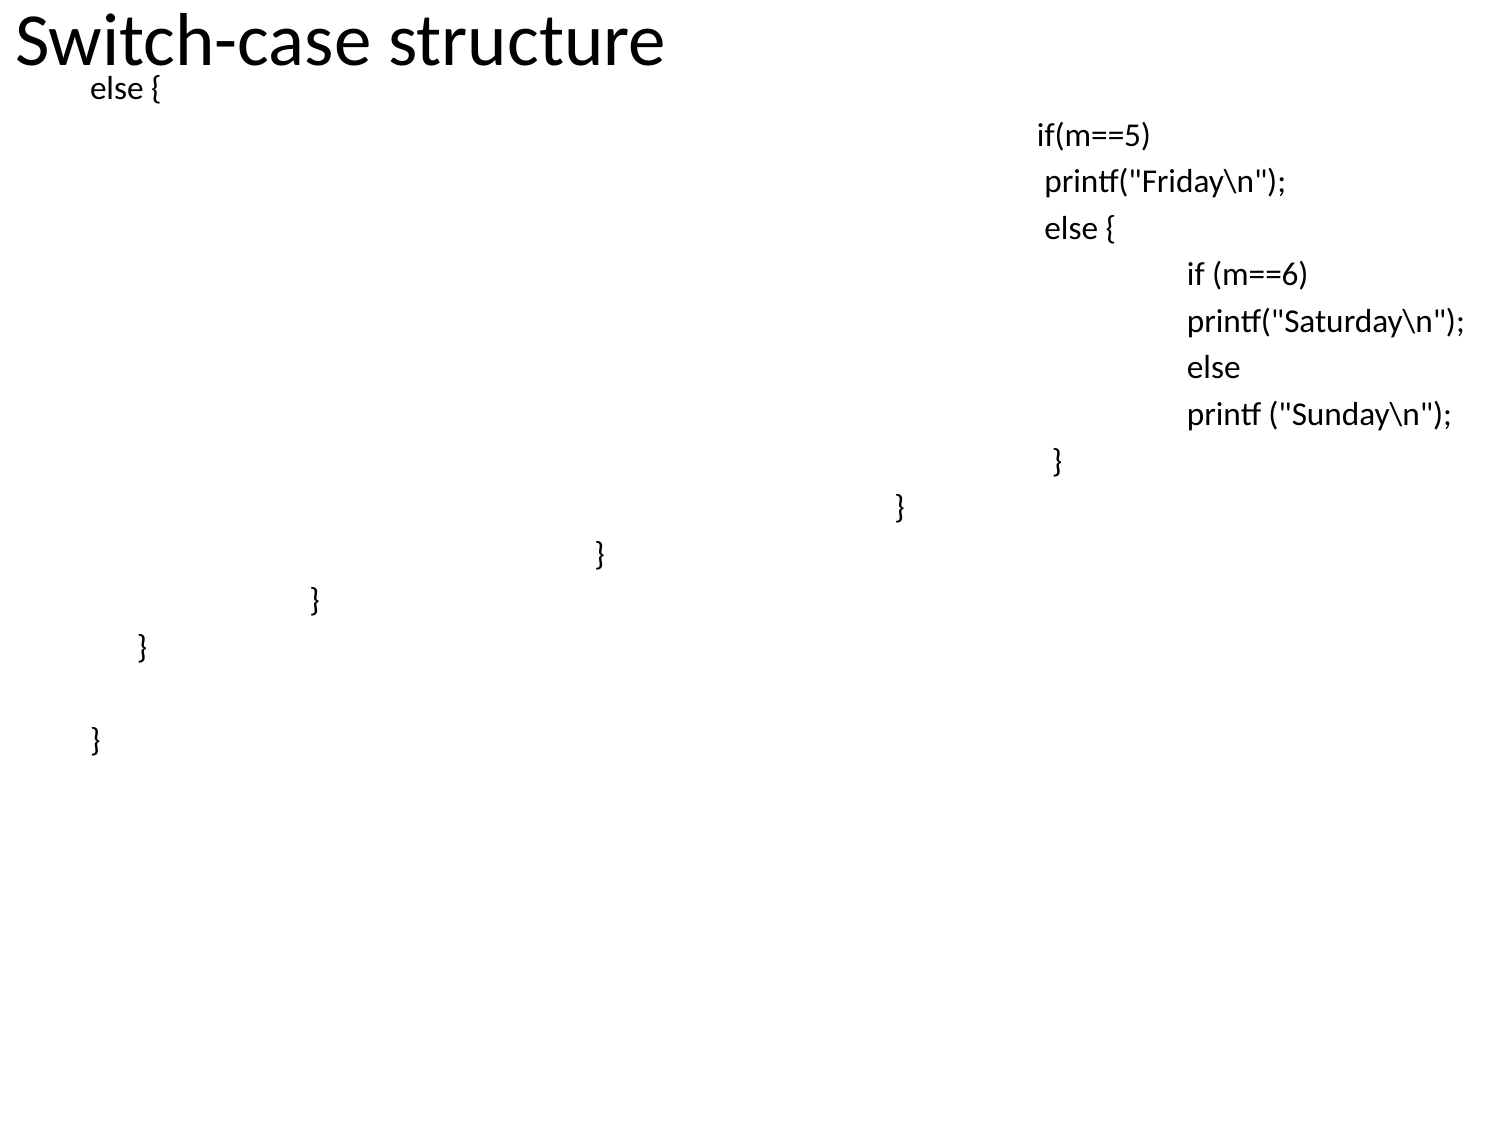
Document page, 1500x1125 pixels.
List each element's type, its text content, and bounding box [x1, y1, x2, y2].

list else { if(m==5) printf("Friday\n"); else { if (m==6) printf("Saturday\n"); else printf ("Sunday\n"); } } } } } } [0, 58, 1500, 1067]
title Switch-case structure [0, 0, 1351, 58]
